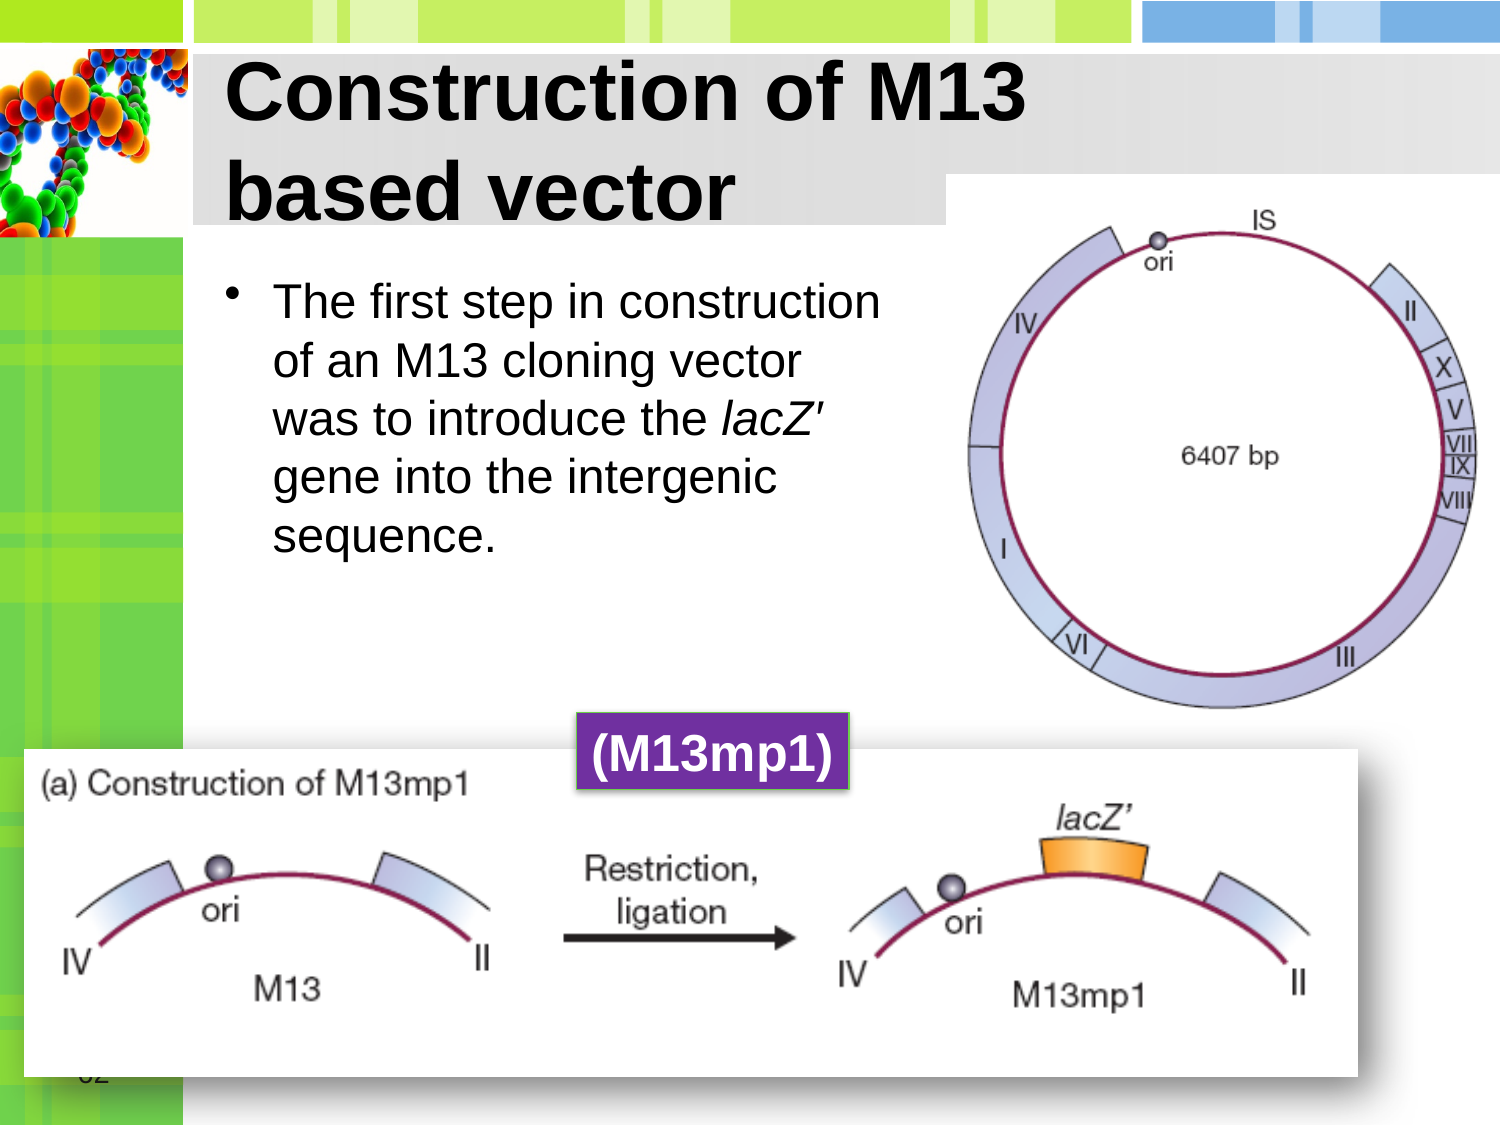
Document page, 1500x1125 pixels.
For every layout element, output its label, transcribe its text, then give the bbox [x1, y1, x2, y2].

list The first step in construction of an M13 cloning vector was to introduce the lacZ′ gene into the intergenic sequence. [209, 262, 901, 626]
title Construction of M13 based vector [209, 74, 1276, 201]
picture [946, 174, 1500, 729]
picture [24, 749, 1358, 1077]
picture [0, 49, 188, 238]
text_box (M13mp1) [576, 712, 850, 748]
